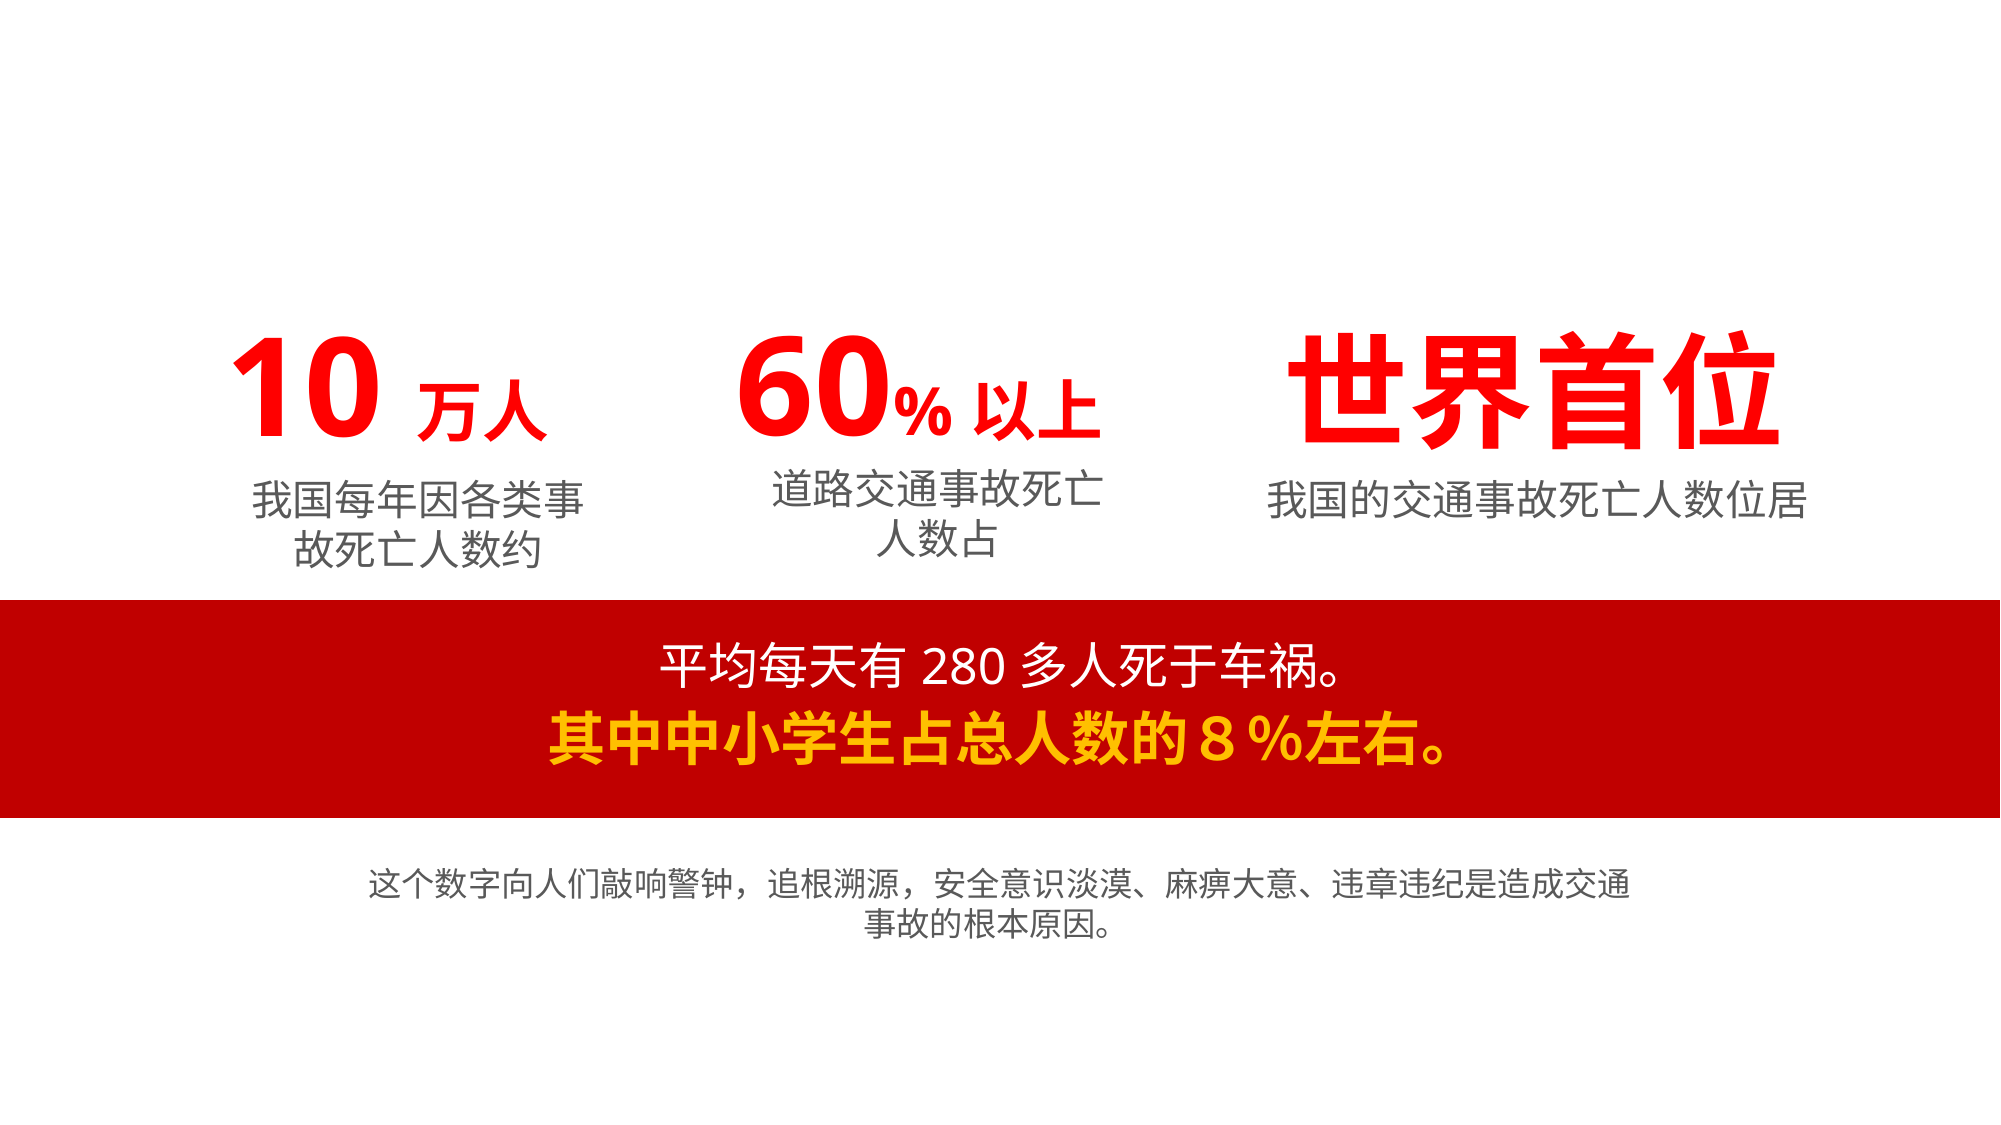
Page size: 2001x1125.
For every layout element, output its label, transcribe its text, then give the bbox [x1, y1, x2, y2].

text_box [731, 290, 1130, 572]
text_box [1251, 306, 1840, 532]
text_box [0, 600, 2000, 818]
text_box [226, 291, 610, 583]
text_box 这个数字向人们敲响警钟，追根溯源，安全意识淡漠、麻痹大意、违章违纪是造成交通事故的根本原因。 [342, 856, 1658, 951]
